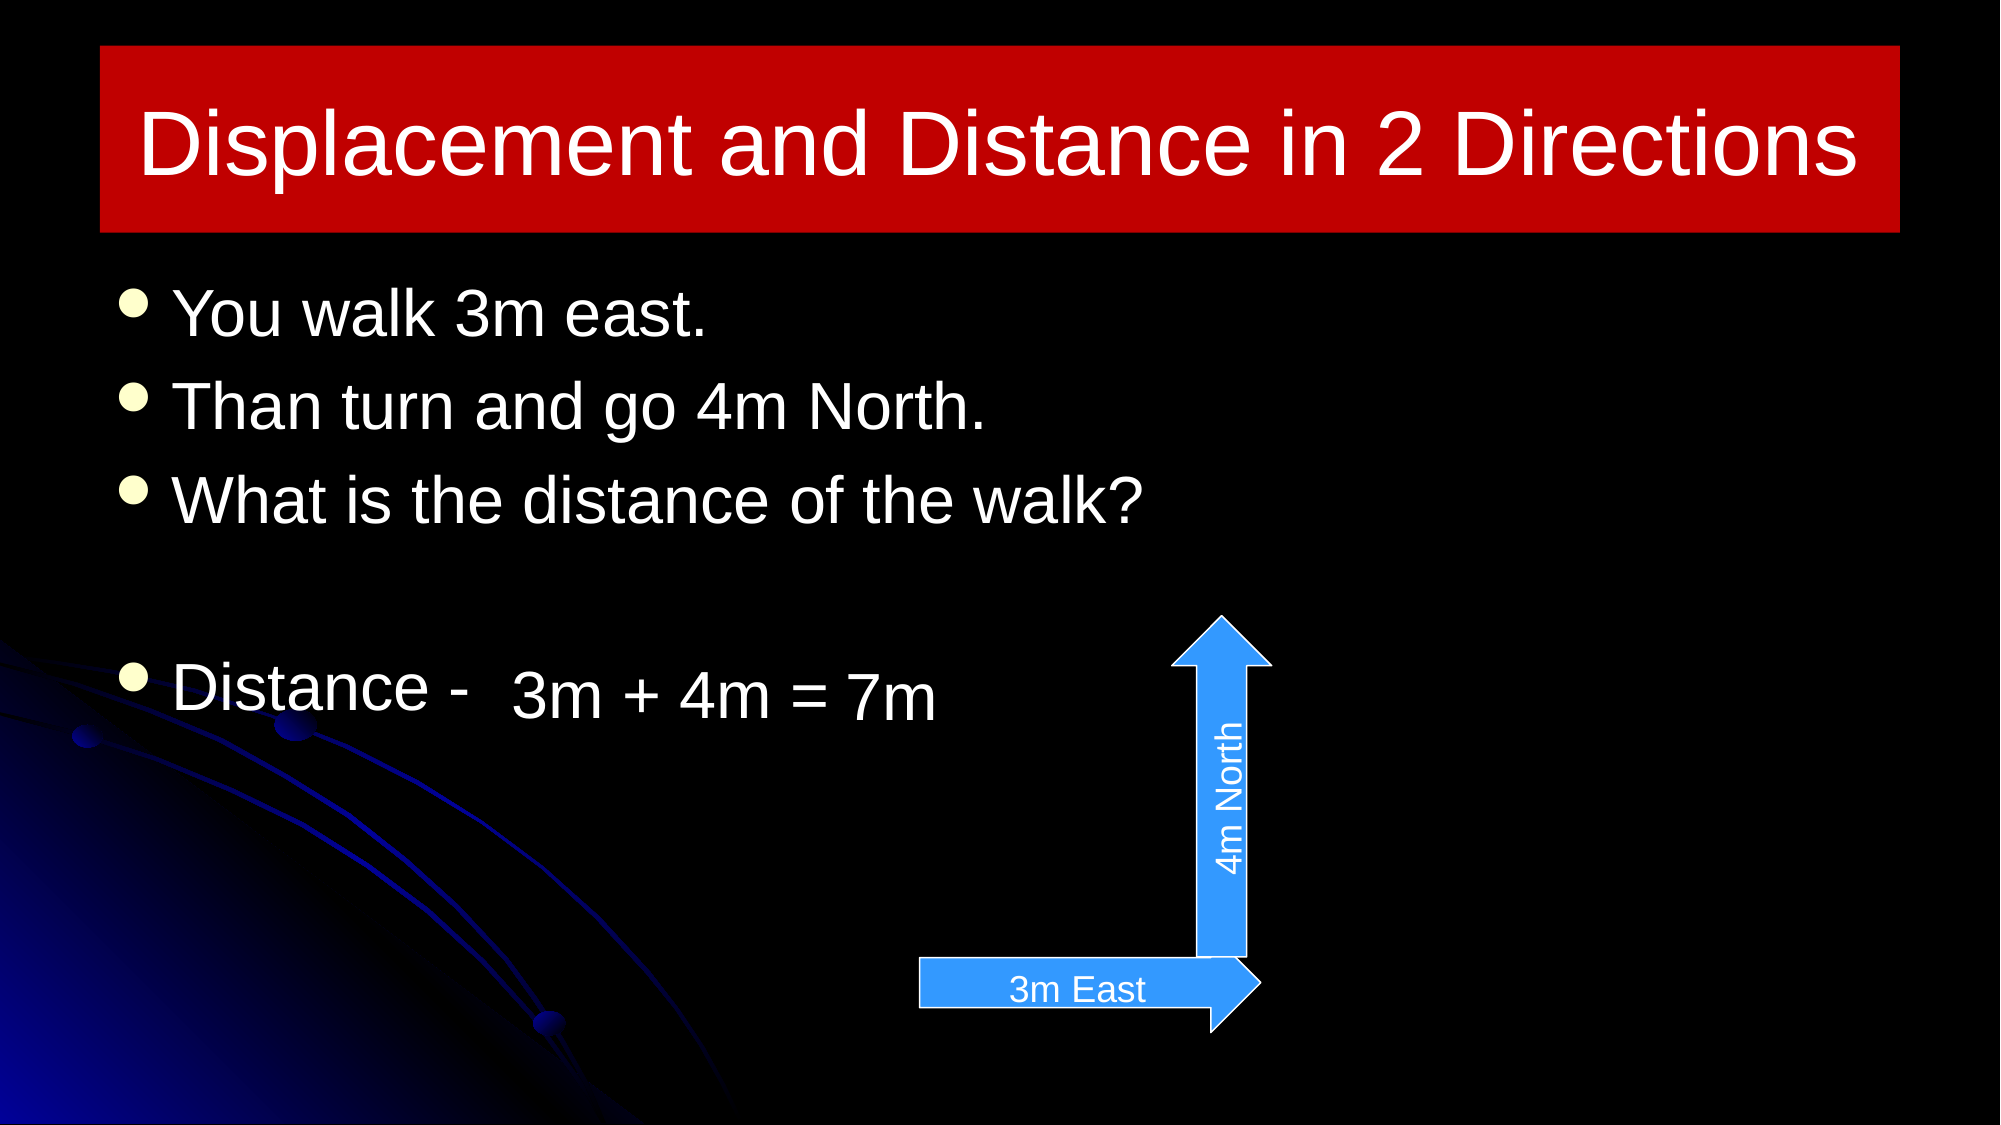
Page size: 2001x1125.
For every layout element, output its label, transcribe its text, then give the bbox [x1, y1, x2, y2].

text_box 7m [830, 646, 1029, 742]
title Displacement and Distance in 2 Directions [99, 45, 1900, 233]
text_box 3m + 4m = [496, 644, 918, 740]
text_box 4m North [1171, 615, 1272, 957]
text_box 3m East [919, 957, 1261, 1033]
list You walk 3m east. Than turn and go 4m North. What is the distance of the walk? Distance - [99, 262, 1900, 1006]
